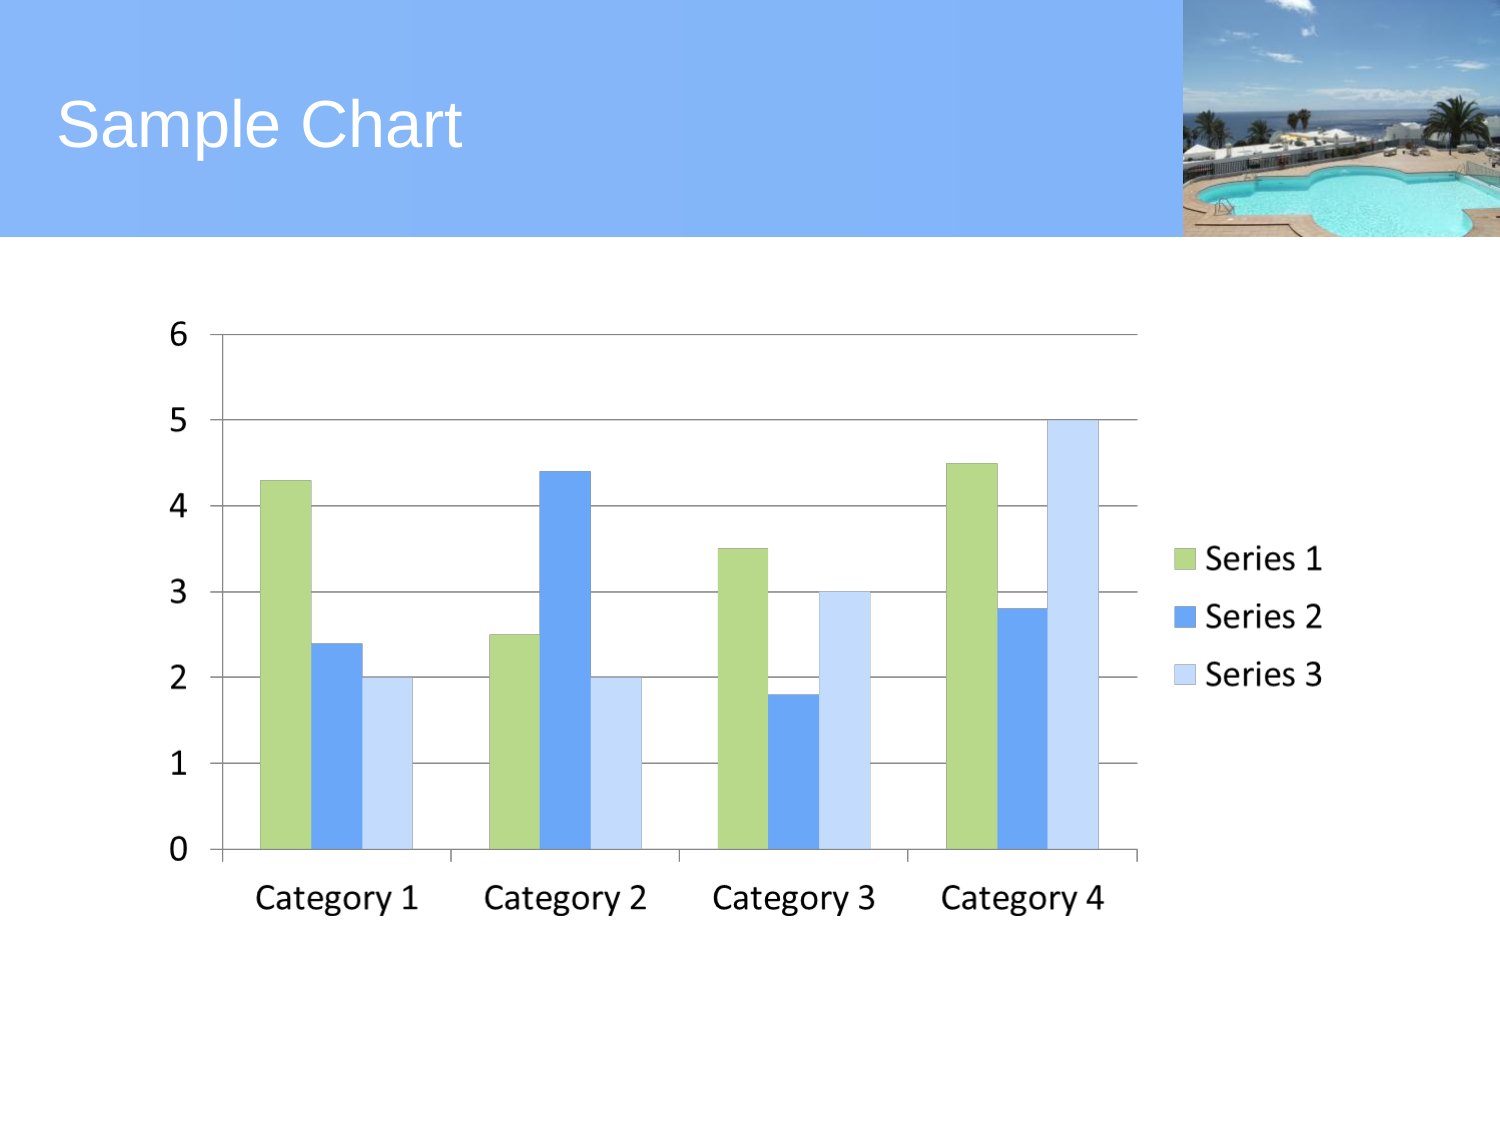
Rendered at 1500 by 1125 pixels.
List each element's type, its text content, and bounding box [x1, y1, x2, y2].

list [147, 293, 1353, 942]
picture [1183, 0, 1500, 237]
title Sample Chart [41, 45, 1164, 197]
